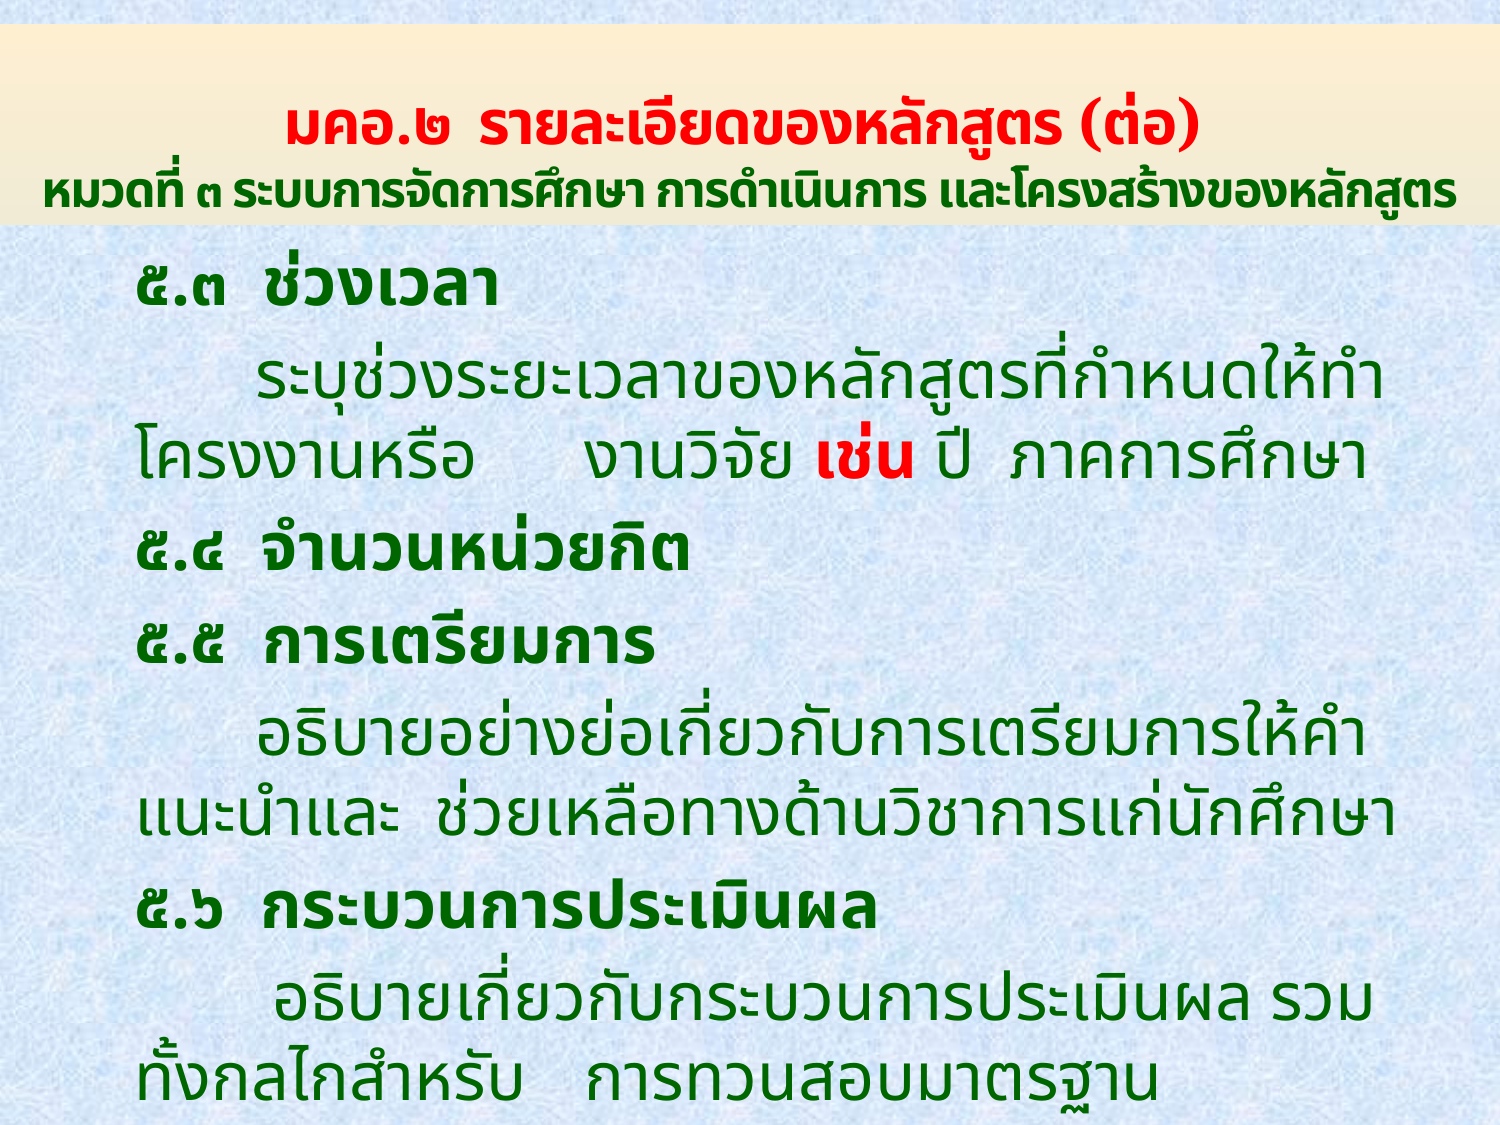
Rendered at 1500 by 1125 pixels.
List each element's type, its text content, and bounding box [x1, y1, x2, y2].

picture [0, 0, 1500, 24]
title มคอ.๒ รายละเอียดของหลักสูตร (ต่อ) หมวดที่ ๓ ระบบการจัดการศึกษา การดำเนินการ และโครงสร้างของหลักสูตร [0, 24, 1500, 225]
list ๕.๓ ช่วงเวลา ระบุช่วงระยะเวลาของหลักสูตรที่กำหนดให้ทำโครงงานหรือ งานวิจัย เช่น ปี ภาคการศึกษา ๕.๔ จำนวนหน่วยกิต ๕.๕ การเตรียมการ อธิบายอย่างย่อเกี่ยวกับการเตรียมการให้คำแนะนำและ ช่วยเหลือทางด้านวิชาการแก่นักศึกษา ๕.๖ กระบวนการประเมินผล อธิบายเกี่ยวกับกระบวนการประเมินผล รวมทั้งกลไกสำหรับ การทวนสอบมาตรฐาน [75, 231, 1425, 1107]
picture [0, 225, 1500, 1125]
